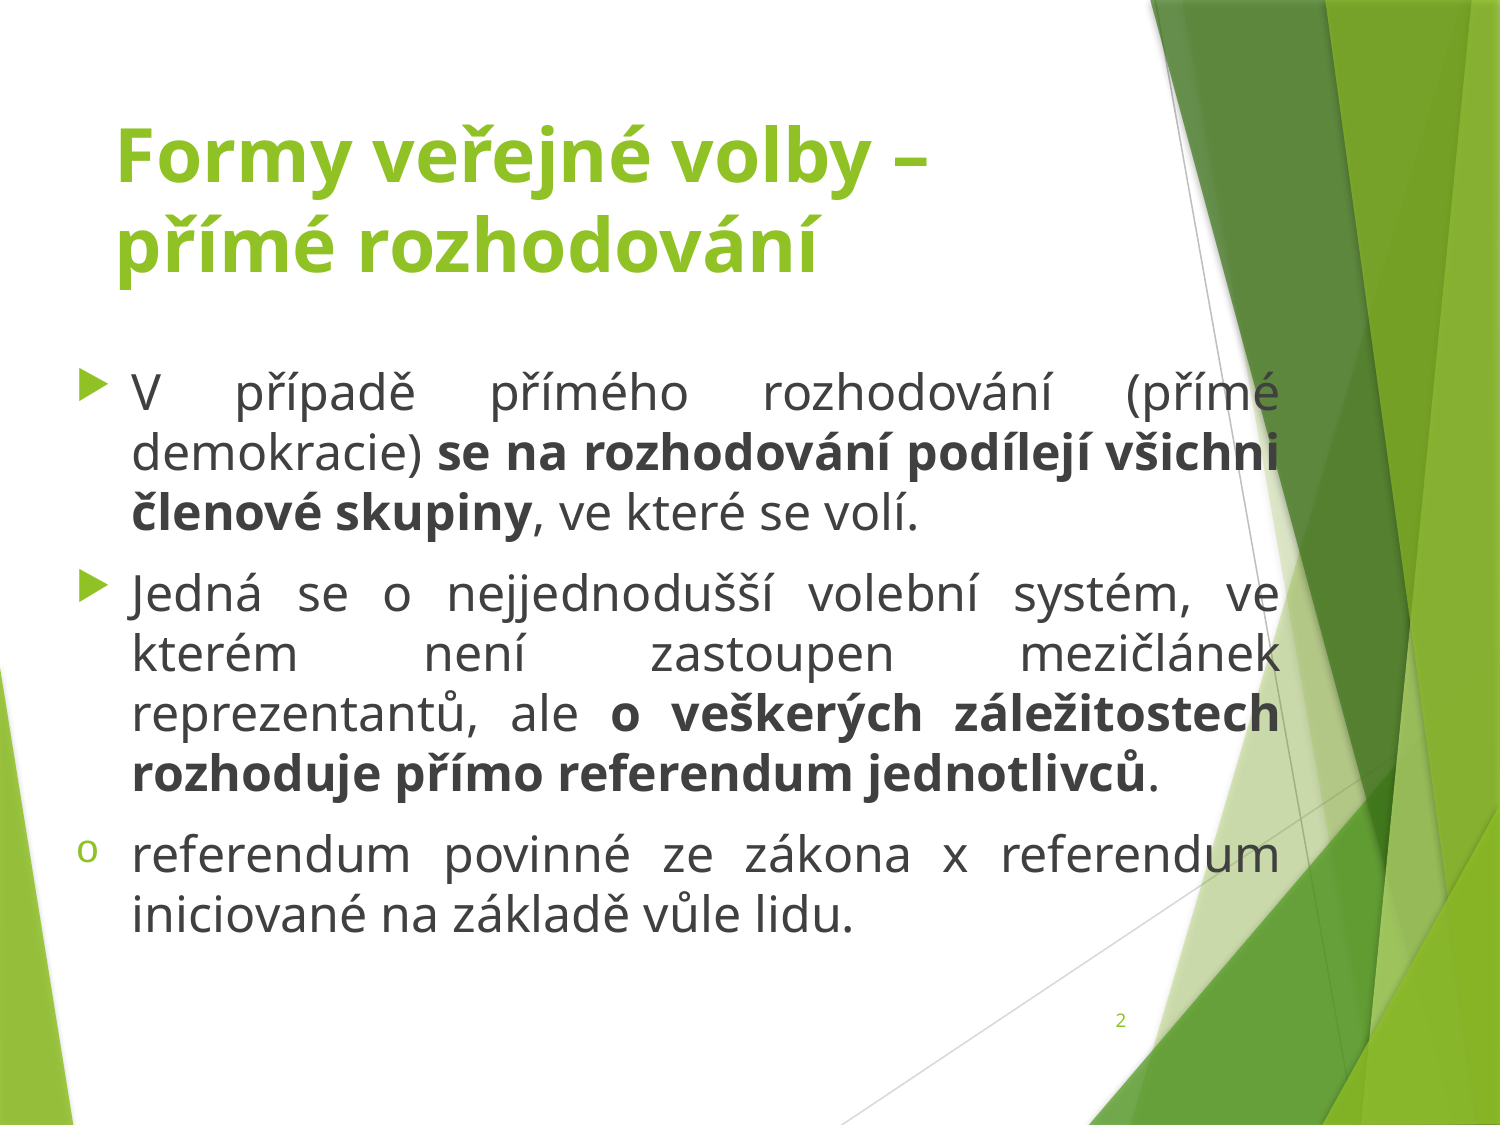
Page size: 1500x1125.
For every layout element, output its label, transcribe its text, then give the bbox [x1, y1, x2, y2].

list V případě přímého rozhodování (přímé demokracie) se na rozhodování podílejí všichni členové skupiny, ve které se volí. Jedná se o nejjednodušší volební systém, ve kterém není zastoupen mezičlánek reprezentantů, ale o veškerých záležitostech rozhoduje přímo referendum jednotlivců. referendum povinné ze zákona x referendum iniciované na základě vůle lidu. [60, 352, 1297, 1093]
title Formy veřejné volby – přímé rozhodování [99, 99, 1142, 317]
slide_number 2 [1057, 991, 1142, 1051]
